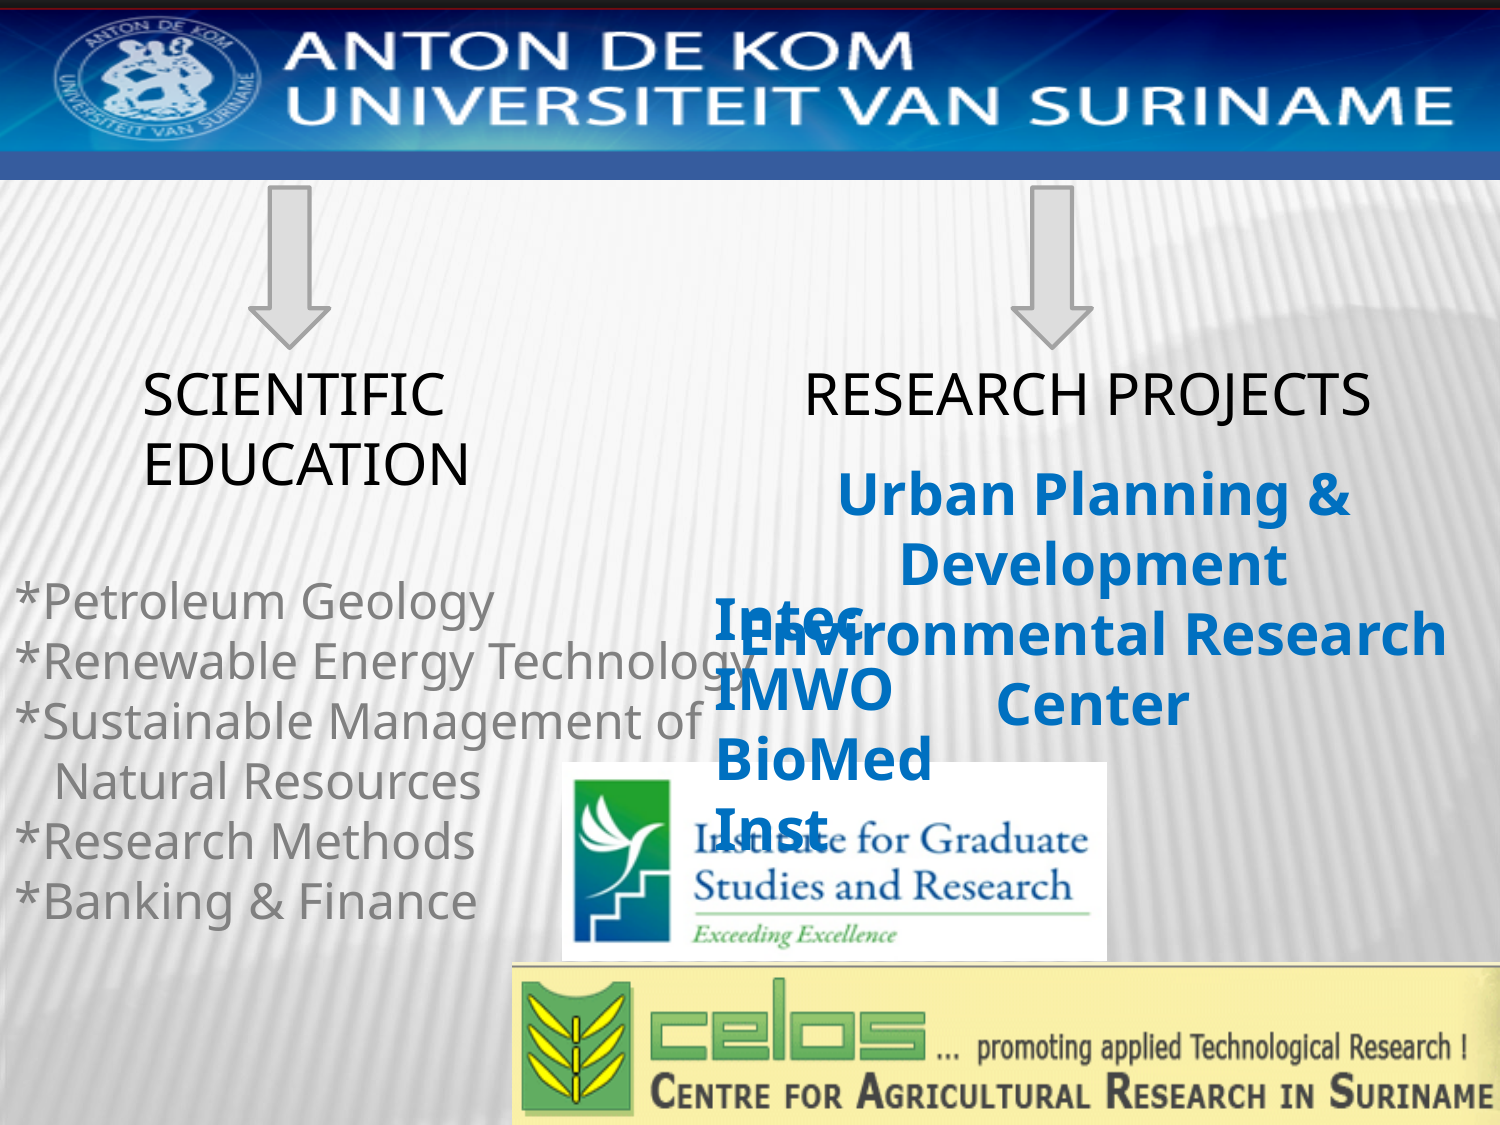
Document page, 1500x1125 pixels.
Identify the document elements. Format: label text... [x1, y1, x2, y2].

text_box Urban Planning & Development Environmental Research Center [687, 449, 1500, 745]
picture [512, 762, 1500, 1125]
text_box RESEARCH PROJECTS [789, 350, 1388, 435]
text_box Intec IMWO BioMed Inst [699, 574, 1039, 760]
text_box *Petroleum Geology *Renewable Energy Technology *Sustainable Management of Natural Resources *Research Methods *Banking & Finance [0, 562, 699, 998]
text_box [1010, 198, 1094, 350]
text_box SCIENTIFIC EDUCATION [127, 349, 487, 505]
picture [0, 0, 1500, 180]
text_box [247, 198, 332, 349]
